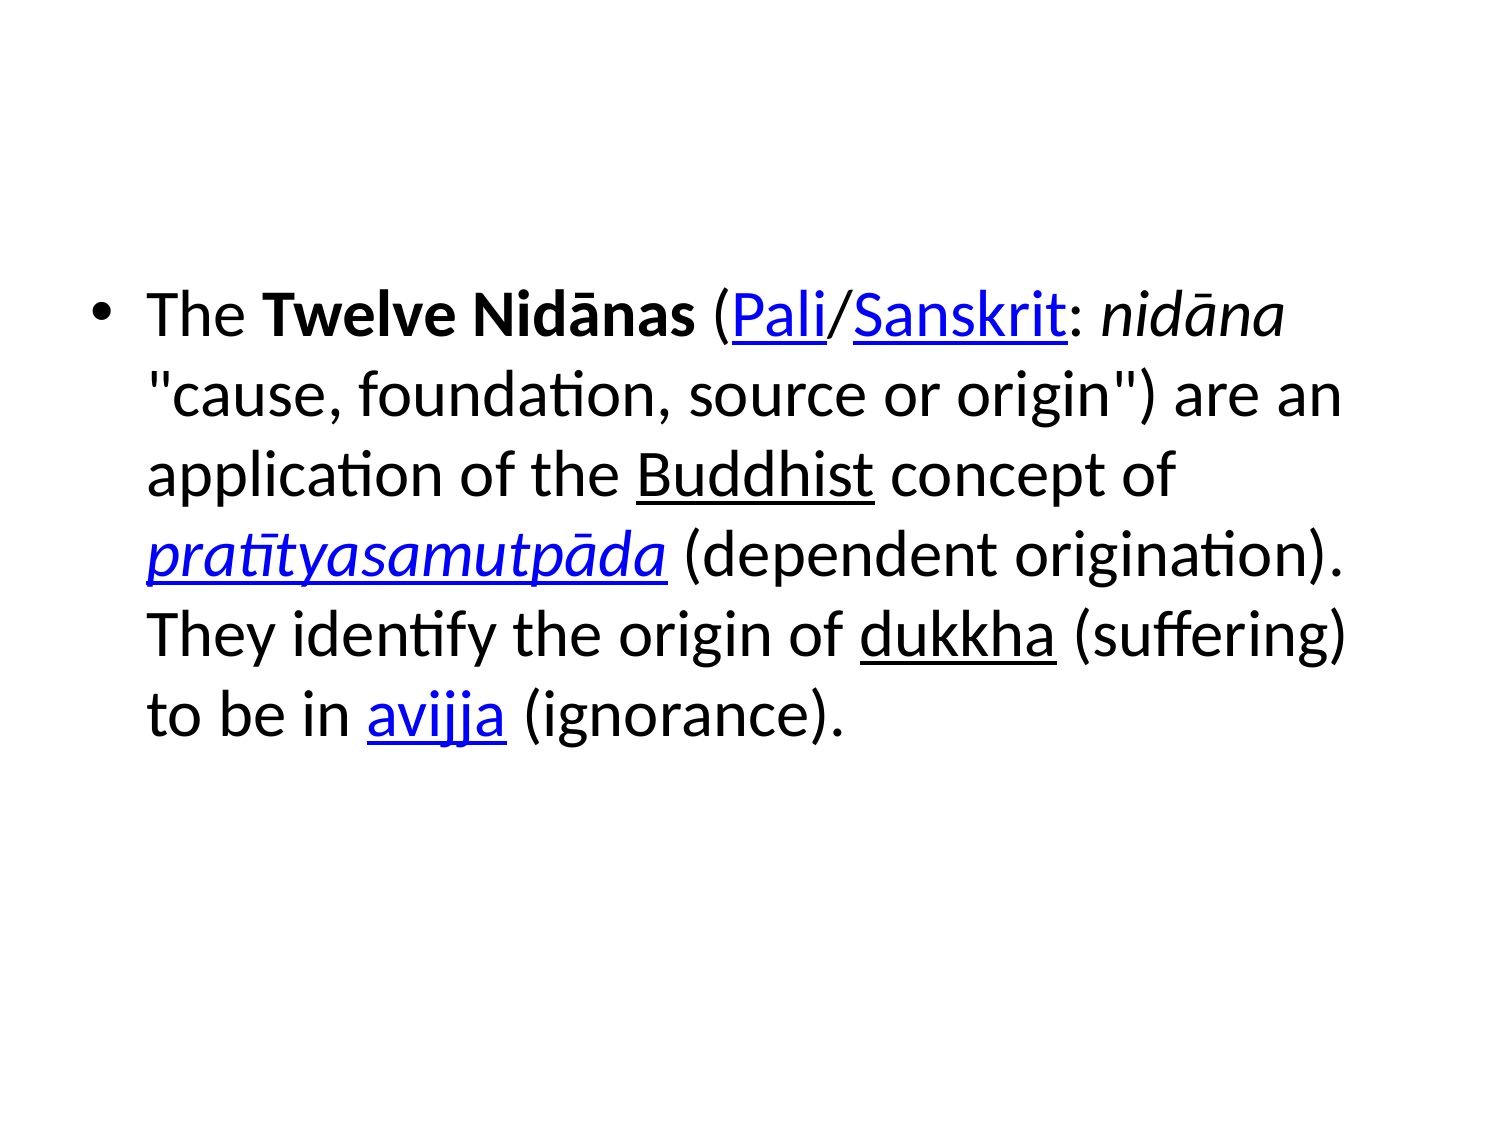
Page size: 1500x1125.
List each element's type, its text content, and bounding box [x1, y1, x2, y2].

list The Twelve Nidānas (Pali/Sanskrit: nidāna "cause, foundation, source or origin") are an application of the Buddhist concept of pratītyasamutpāda (dependent origination). They identify the origin of dukkha (suffering) to be in avijja (ignorance). [75, 262, 1425, 1005]
